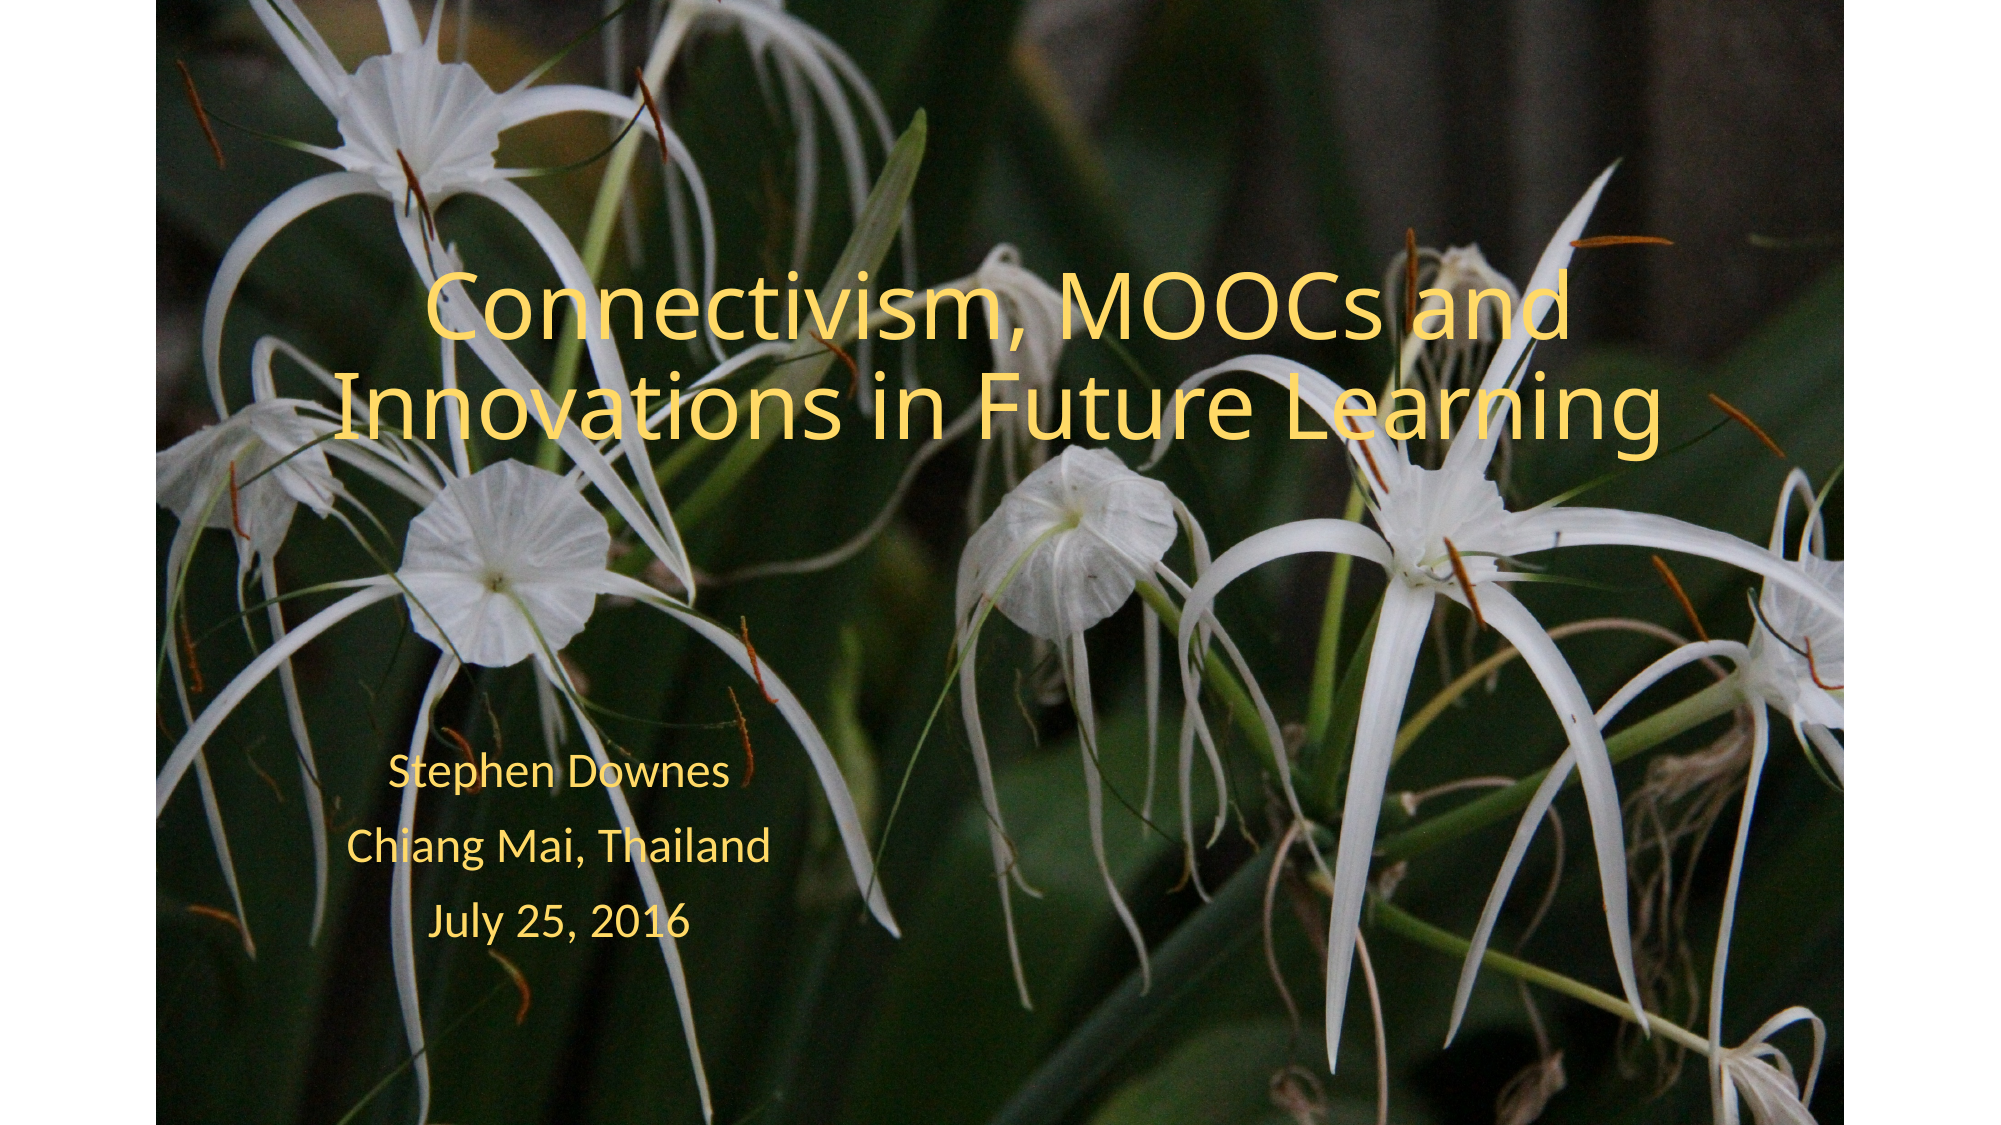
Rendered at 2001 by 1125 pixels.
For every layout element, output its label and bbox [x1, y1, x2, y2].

picture [156, 0, 1844, 1125]
